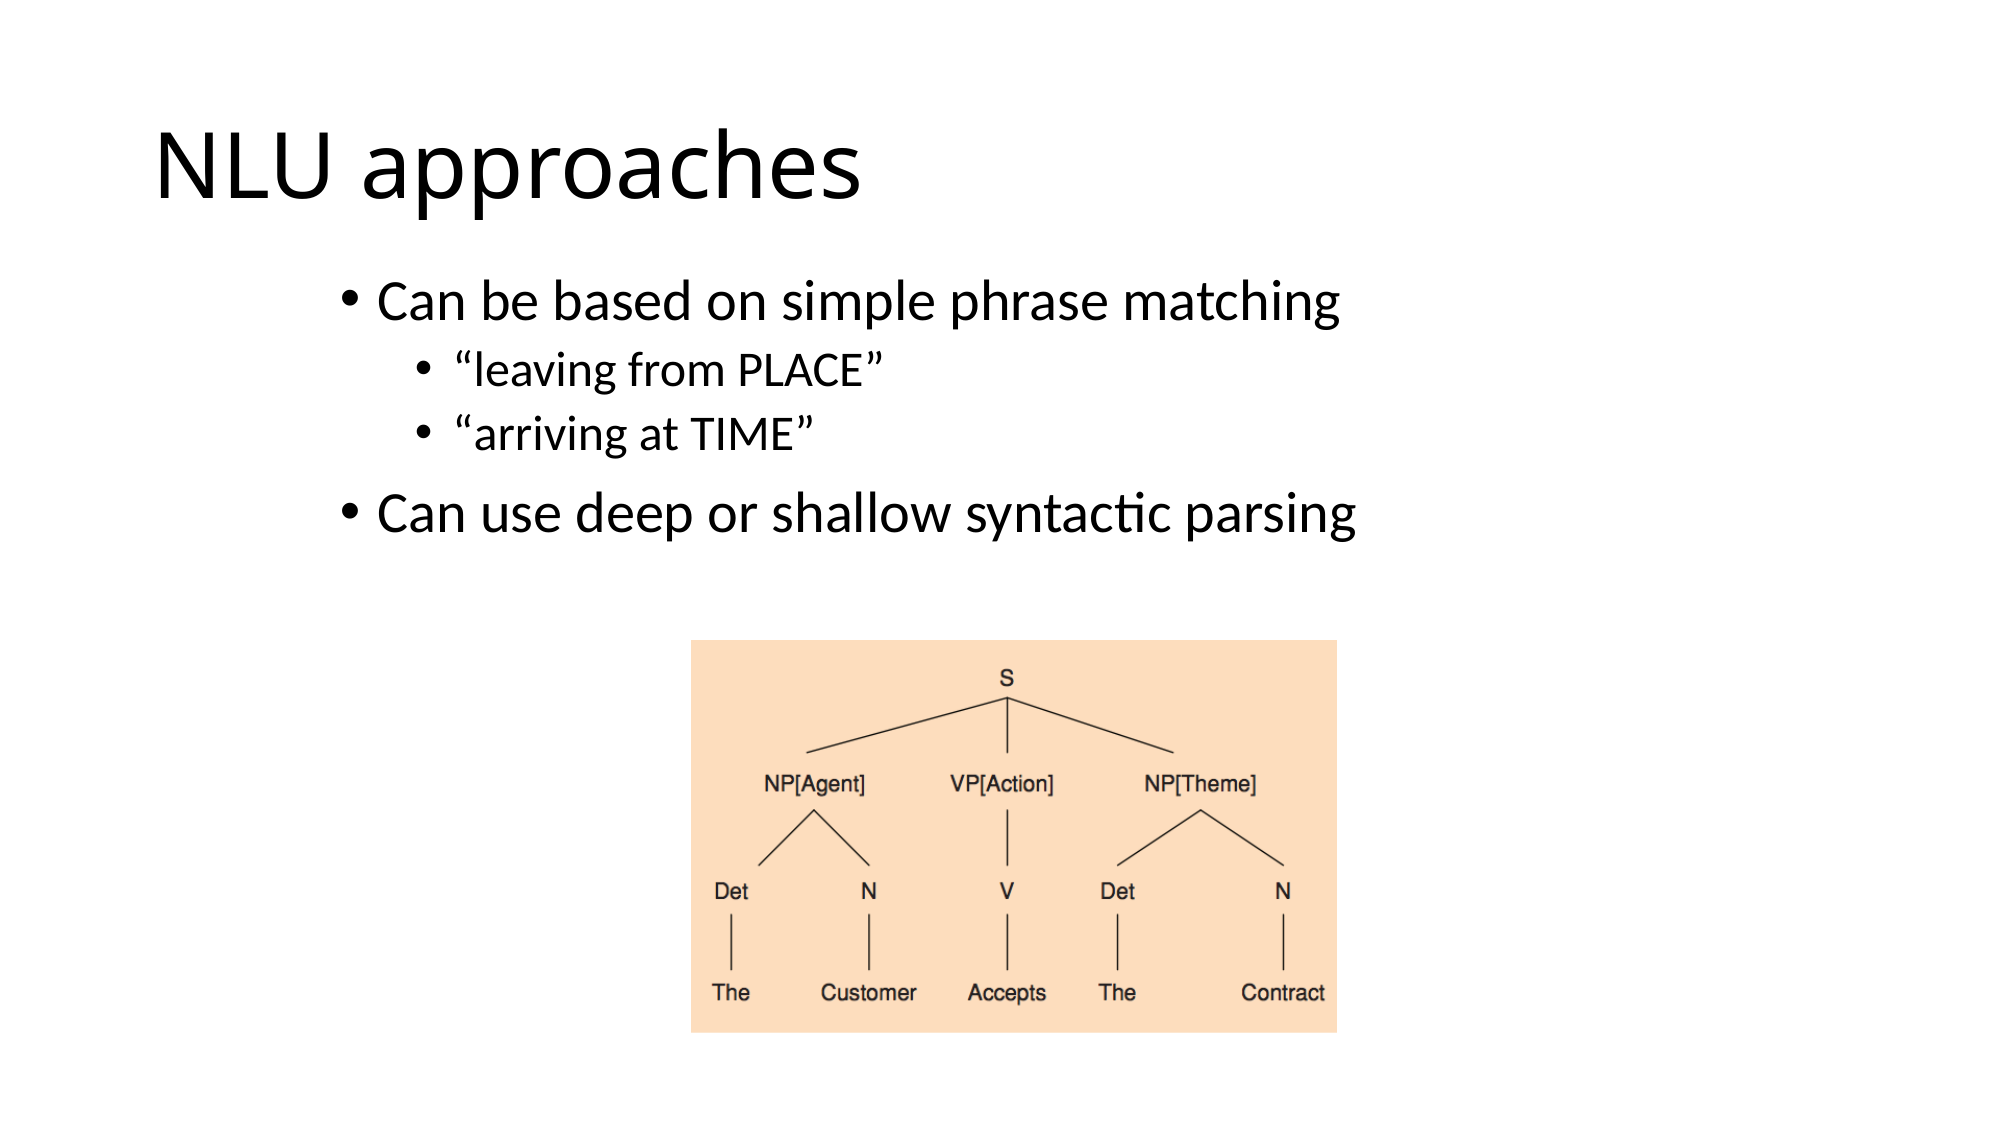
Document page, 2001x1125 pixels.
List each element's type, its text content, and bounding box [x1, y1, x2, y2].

title NLU approaches [137, 59, 1863, 278]
picture [690, 640, 1337, 1039]
list Can be based on simple phrase matching “leaving from PLACE” “arriving at TIME” Can use deep or shallow syntactic parsing [324, 262, 1650, 660]
